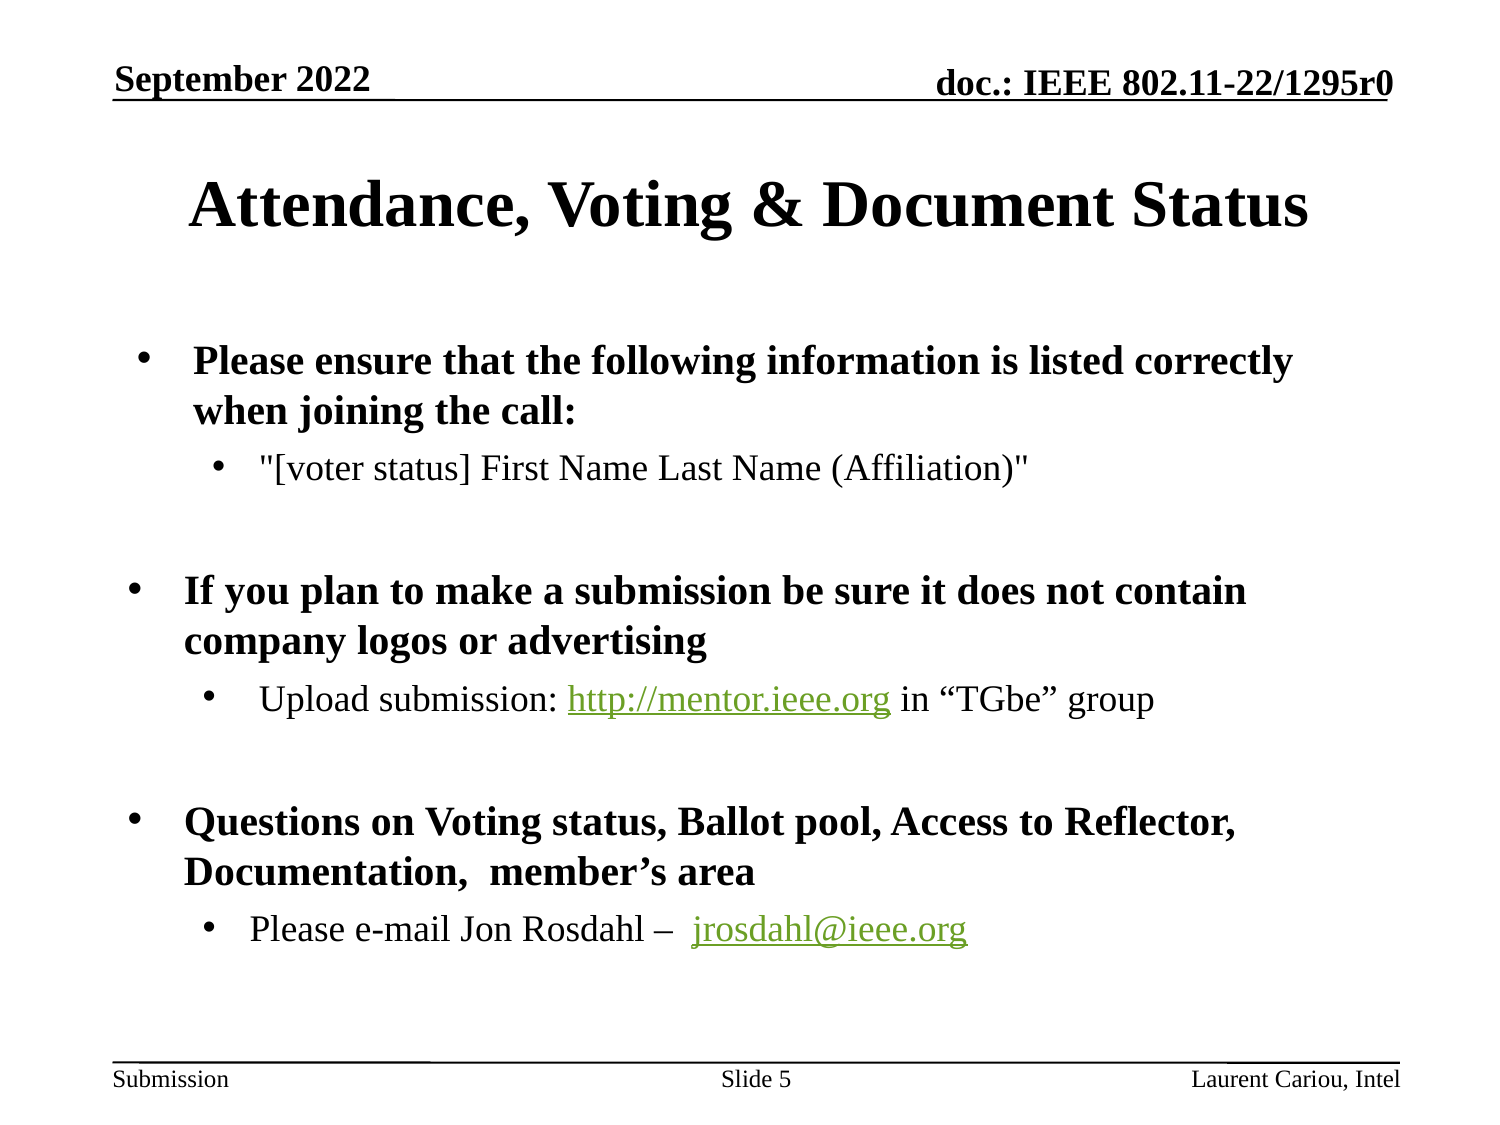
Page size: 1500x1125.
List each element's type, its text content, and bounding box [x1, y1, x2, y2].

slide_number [114, 54, 423, 100]
list Please ensure that the following information is listed correctly when joining the call: "[voter status] First Name Last Name (Affiliation)" If you plan to make a submission be sure it does not contain company logos or advertising Upload submission: http://mentor.ieee.org in “TGbe” group Questions on Voting status, Ballot pool, Access to Reflector, Documentation, member’s area Please e-mail Jon Rosdahl – jrosdahl@ieee.org [112, 324, 1388, 1038]
title Attendance, Voting & Document Status [112, 112, 1388, 288]
slide_number Slide 5 [712, 1061, 800, 1123]
footer Laurent Cariou, Intel [878, 1061, 1402, 1093]
